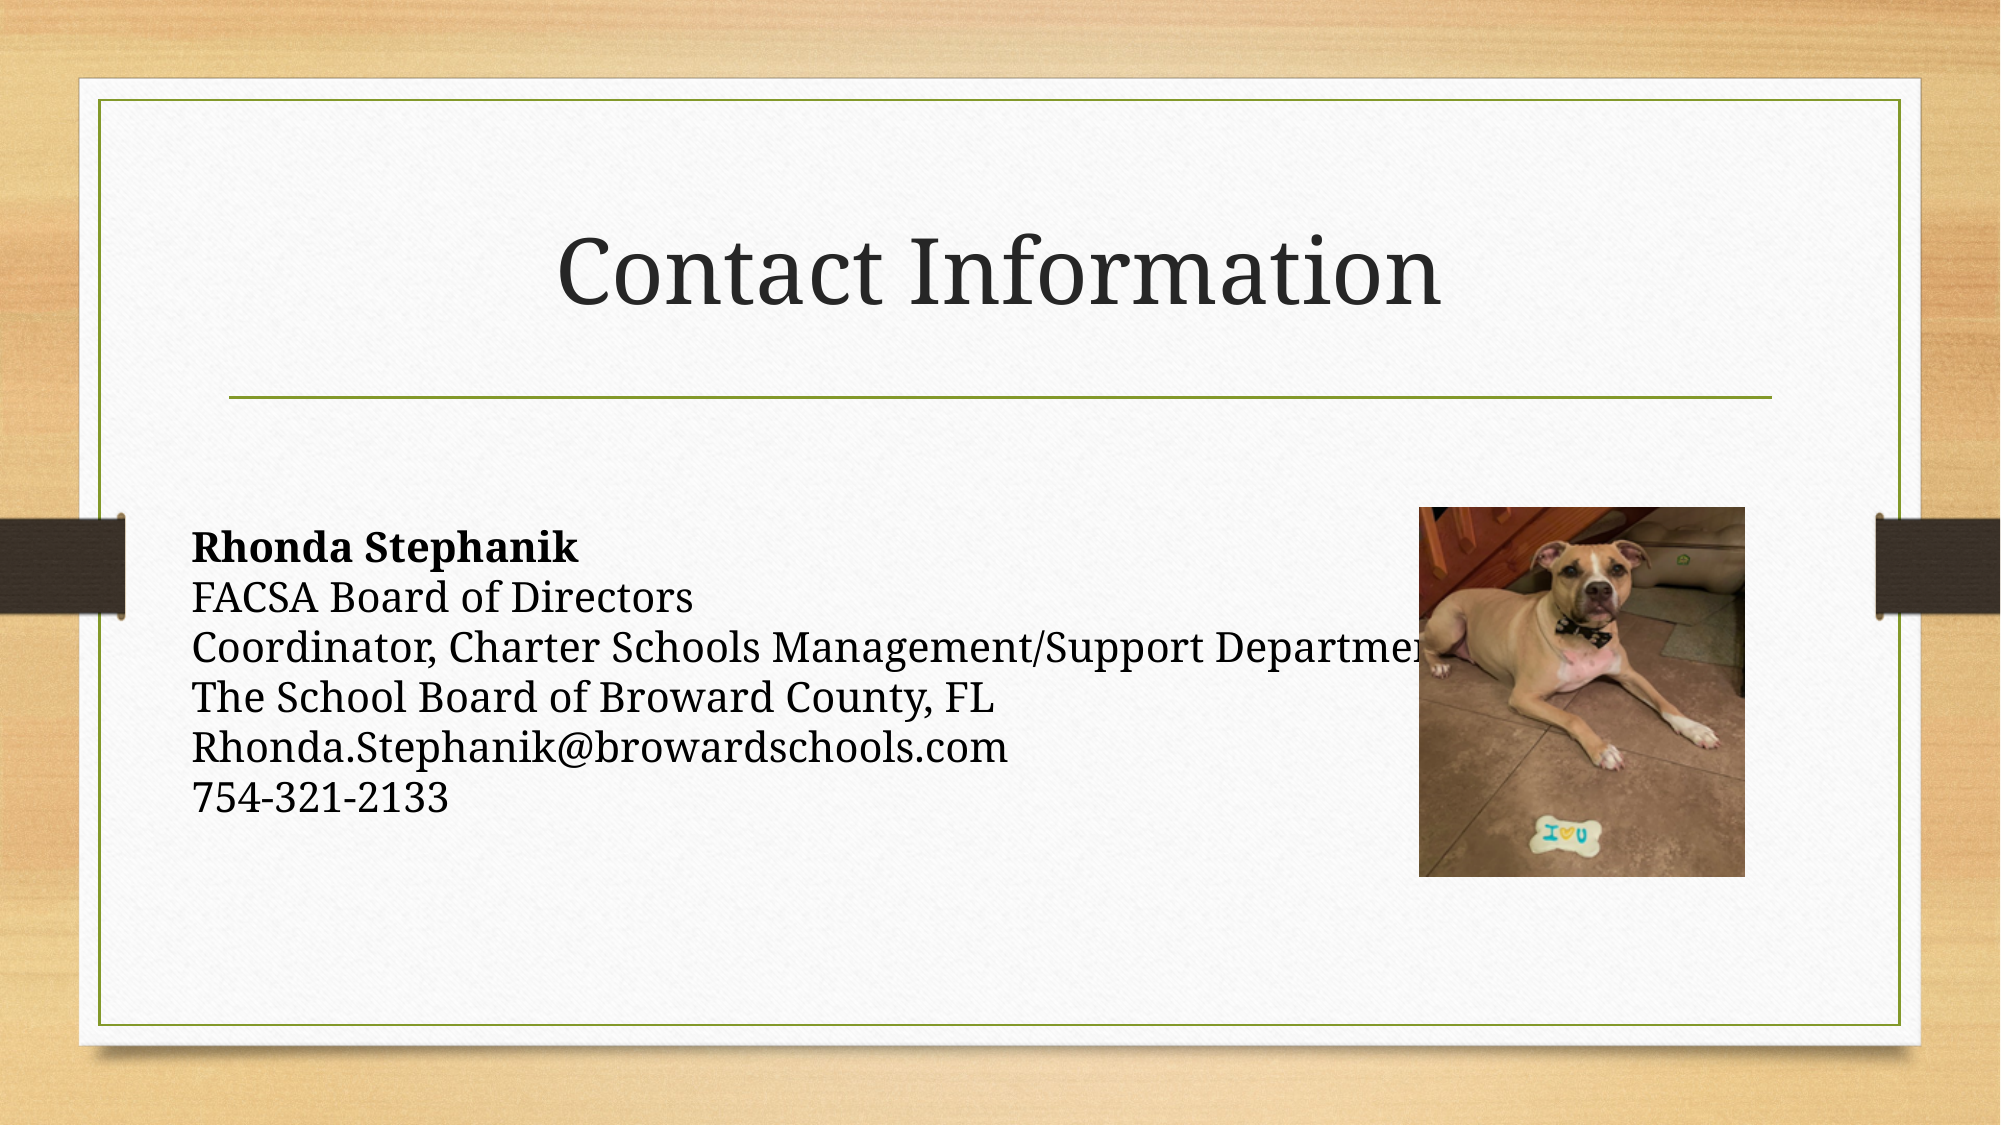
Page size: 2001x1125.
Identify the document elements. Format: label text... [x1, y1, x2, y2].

text_box Rhonda Stephanik FACSA Board of Directors Coordinator, Charter Schools Management/Support Department The School Board of Broward County, FL Rhonda.Stephanik@browardschools.com 754-321-2133 [176, 513, 1418, 874]
title Contact Information [212, 161, 1788, 375]
picture [0, 0, 2001, 1125]
